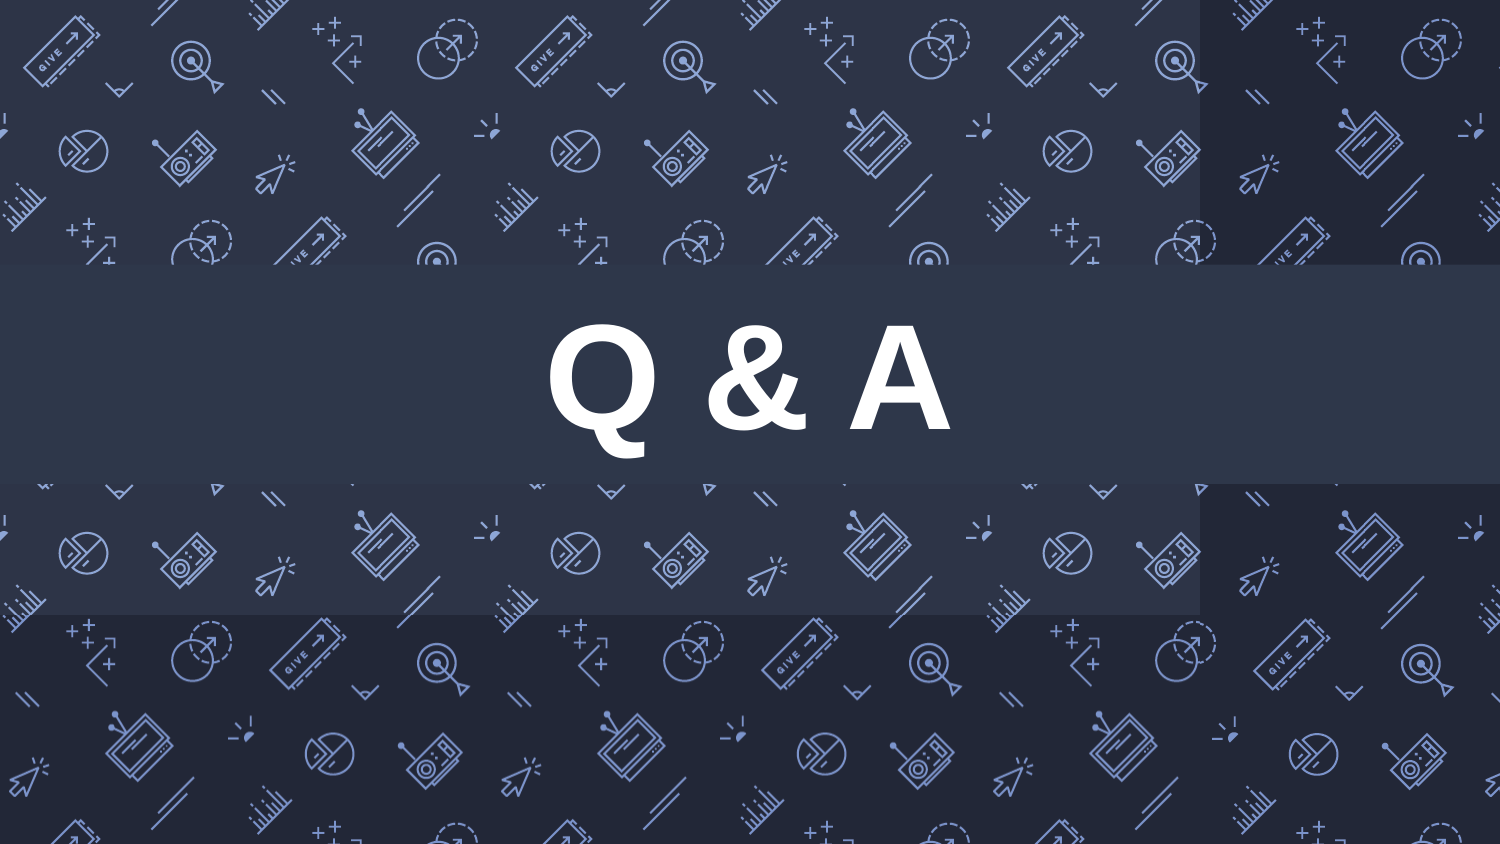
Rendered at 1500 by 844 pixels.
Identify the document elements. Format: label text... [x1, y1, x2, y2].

picture [0, 484, 1500, 844]
text_box Q & A [0, 264, 1500, 484]
picture [0, 0, 1500, 264]
